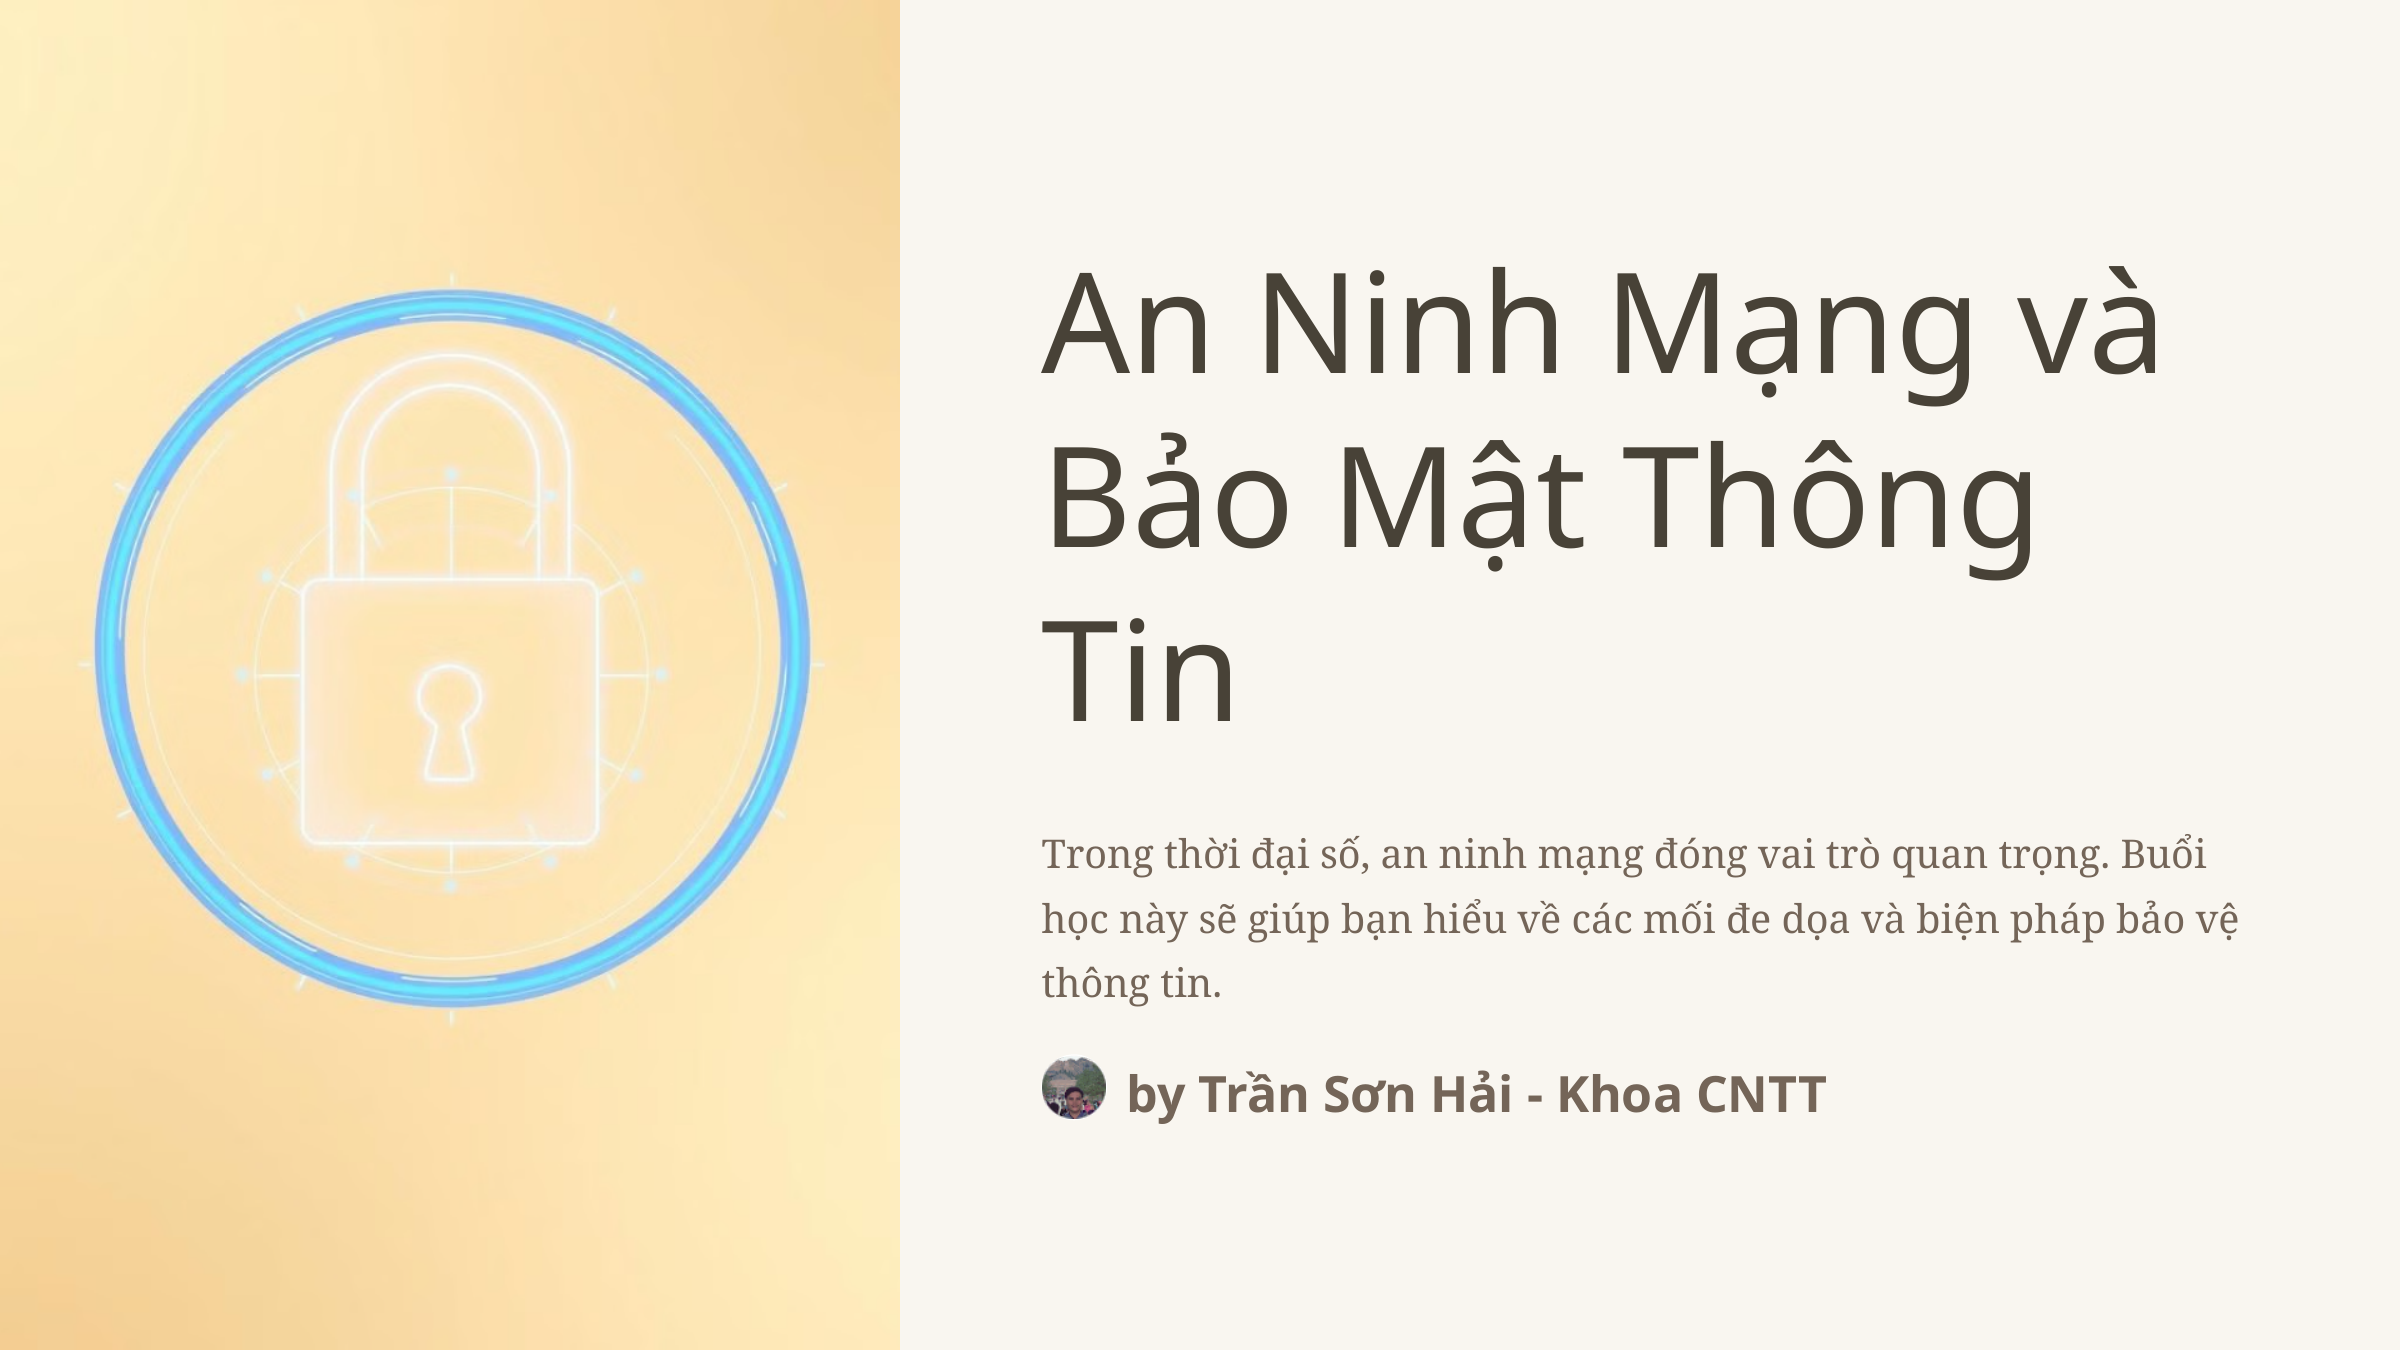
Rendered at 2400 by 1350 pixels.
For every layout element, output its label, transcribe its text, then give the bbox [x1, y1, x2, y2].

text_box An Ninh Mạng và Bảo Mật Thông Tin [1041, 227, 2259, 752]
picture [1042, 1056, 1106, 1119]
text_box by Trần Sơn Hải - Khoa CNTT [1126, 1051, 1891, 1123]
picture [0, 0, 900, 1350]
text_box Trong thời đại số, an ninh mạng đóng vai trò quan trọng. Buổi học này sẽ giúp bạn hiểu về các mối đe dọa và biện pháp bảo vệ thông tin. [1041, 811, 2259, 1007]
